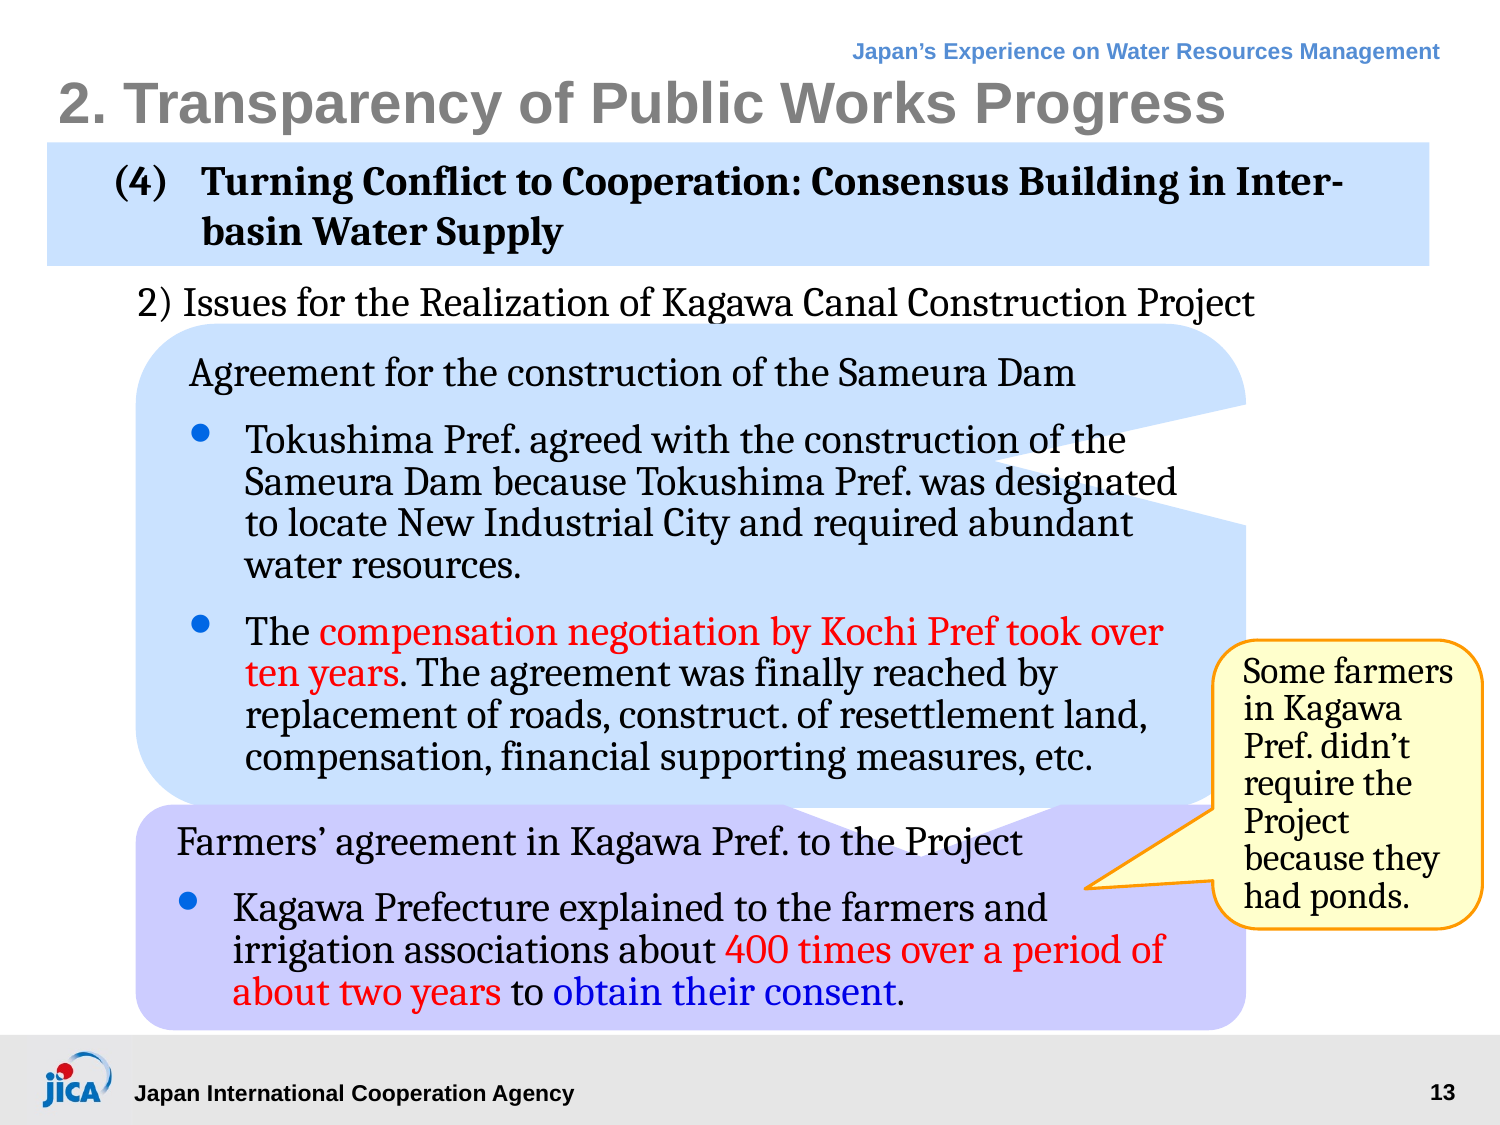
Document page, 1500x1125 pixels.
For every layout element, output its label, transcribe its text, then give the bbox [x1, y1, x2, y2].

title 2. Transparency of Public Works Progress [59, 41, 1409, 142]
text_box Agreement for the construction of the Sameura Dam Tokushima Pref. agreed with the construction of the Sameura Dam because Tokushima Pref. was designated to locate New Industrial City and required abundant water resources. The compensation negotiation by Kochi Pref took over ten years. The agreement was finally reached by replacement of roads, construct. of resettlement land, compensation, financial supporting measures, etc. [133, 321, 1249, 811]
text_box (4) Turning Conflict to Cooperation: Consensus Building in Inter-basin Water Supply [47, 142, 1430, 266]
text_box 2) Issues for the Realization of Kagawa Canal Construction Project [123, 267, 1430, 332]
text_box Some farmers in Kagawa Pref. didn’t require the Project because they had ponds. [1082, 637, 1485, 932]
picture [26, 1035, 133, 1125]
text_box Farmers’ agreement in Kagawa Pref. to the Project Kagawa Prefecture explained to the farmers and irrigation associations about 400 times over a period of about two years to obtain their consent. [133, 802, 1249, 1033]
